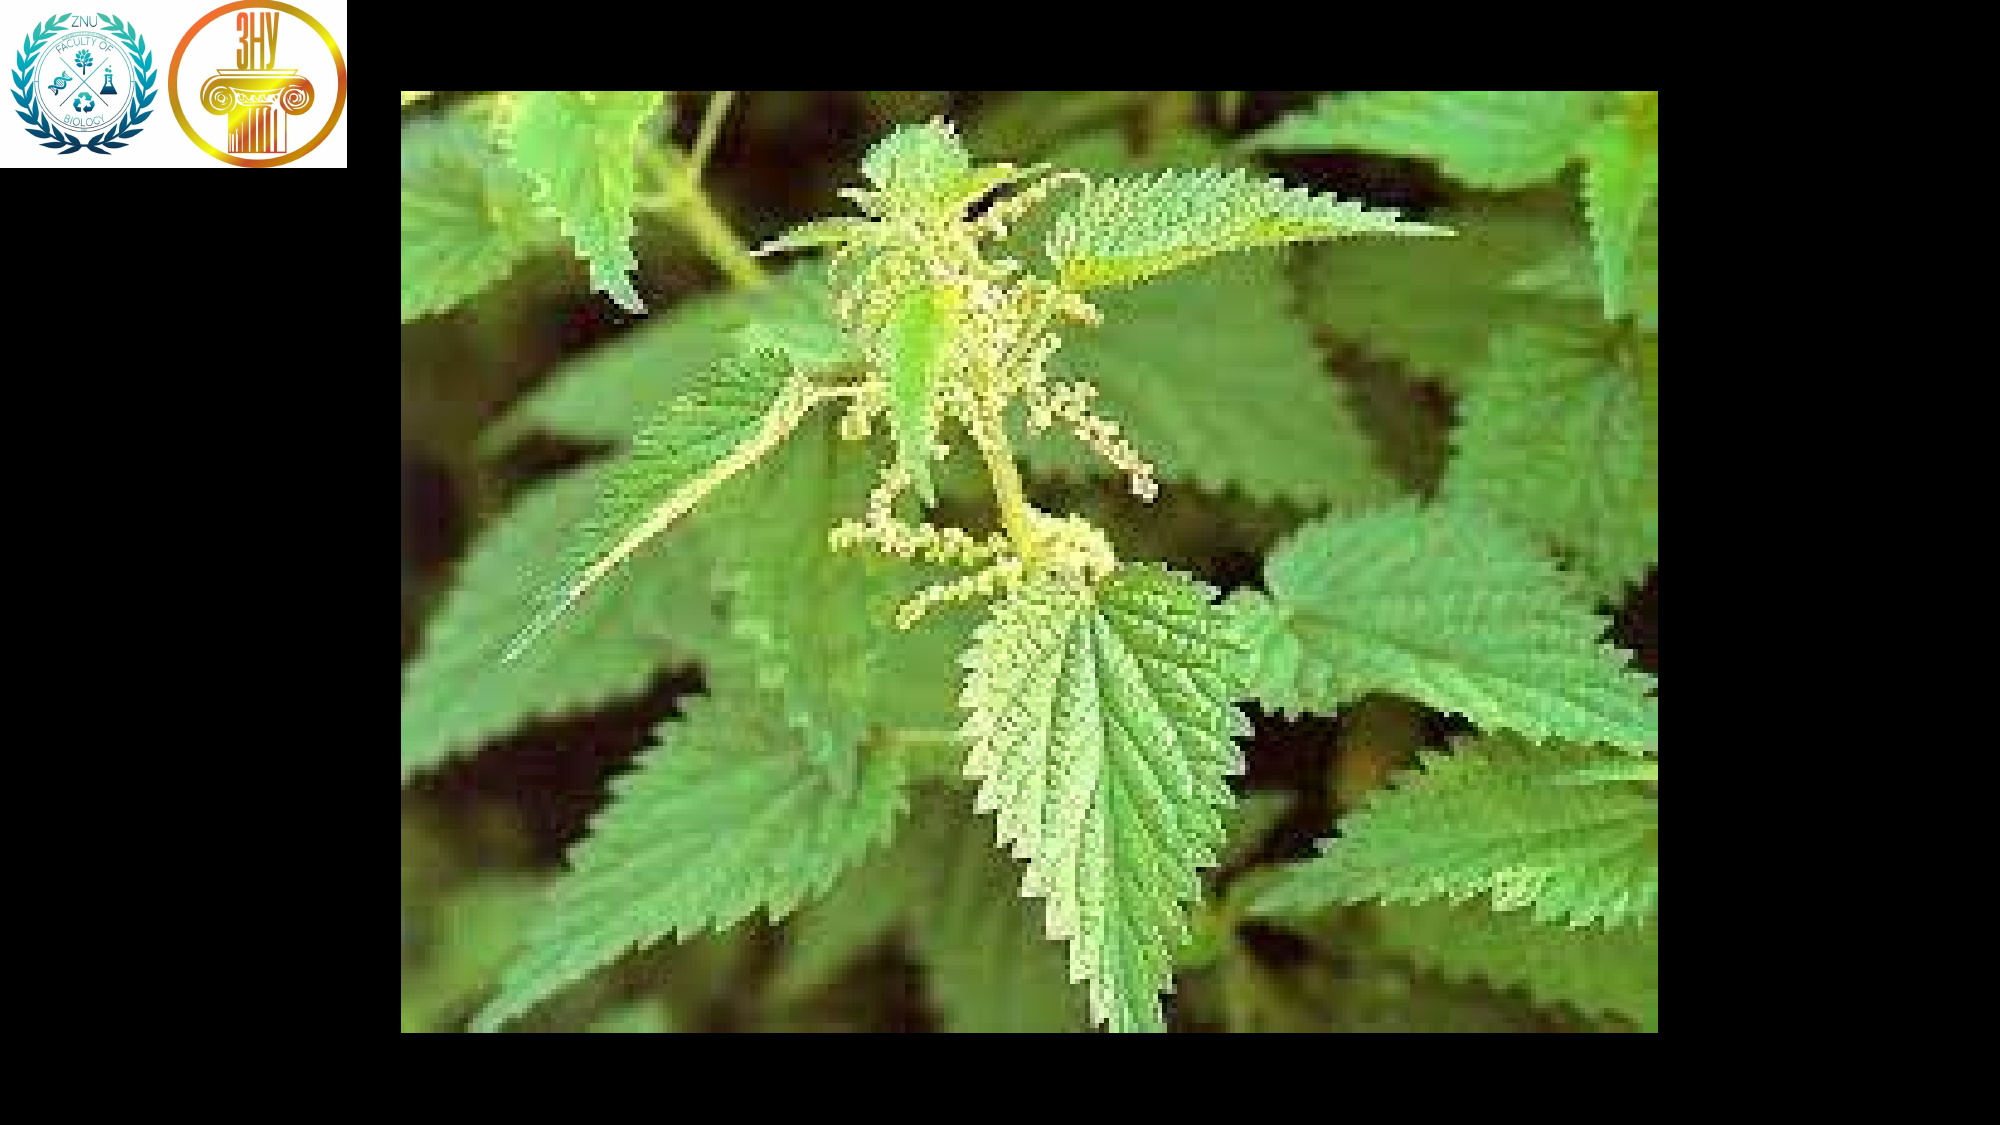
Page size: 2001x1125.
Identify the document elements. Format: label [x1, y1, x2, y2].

picture [0, 0, 347, 168]
picture [401, 91, 1658, 1033]
